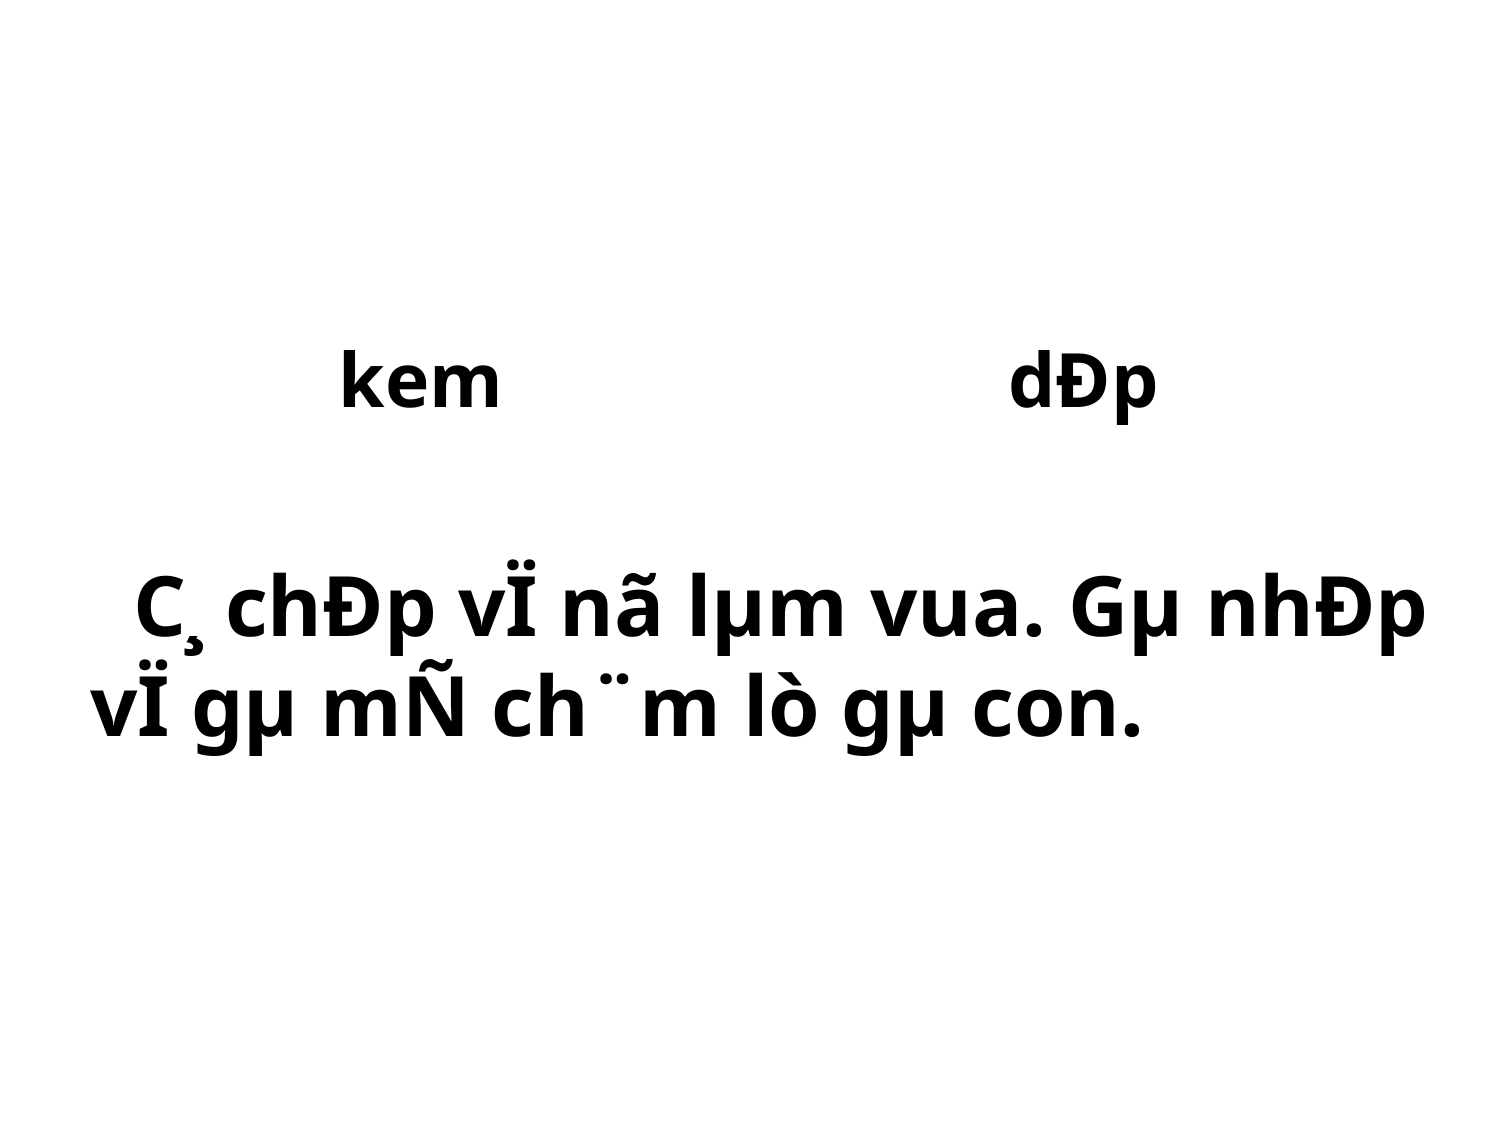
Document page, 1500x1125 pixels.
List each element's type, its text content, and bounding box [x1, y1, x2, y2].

text_box kem dÐp [187, 324, 1325, 430]
text_box C¸ chÐp vÏ nã lµm vua. Gµ nhÐp vÏ gµ mÑ ch¨m lò gµ con. [75, 545, 1463, 761]
